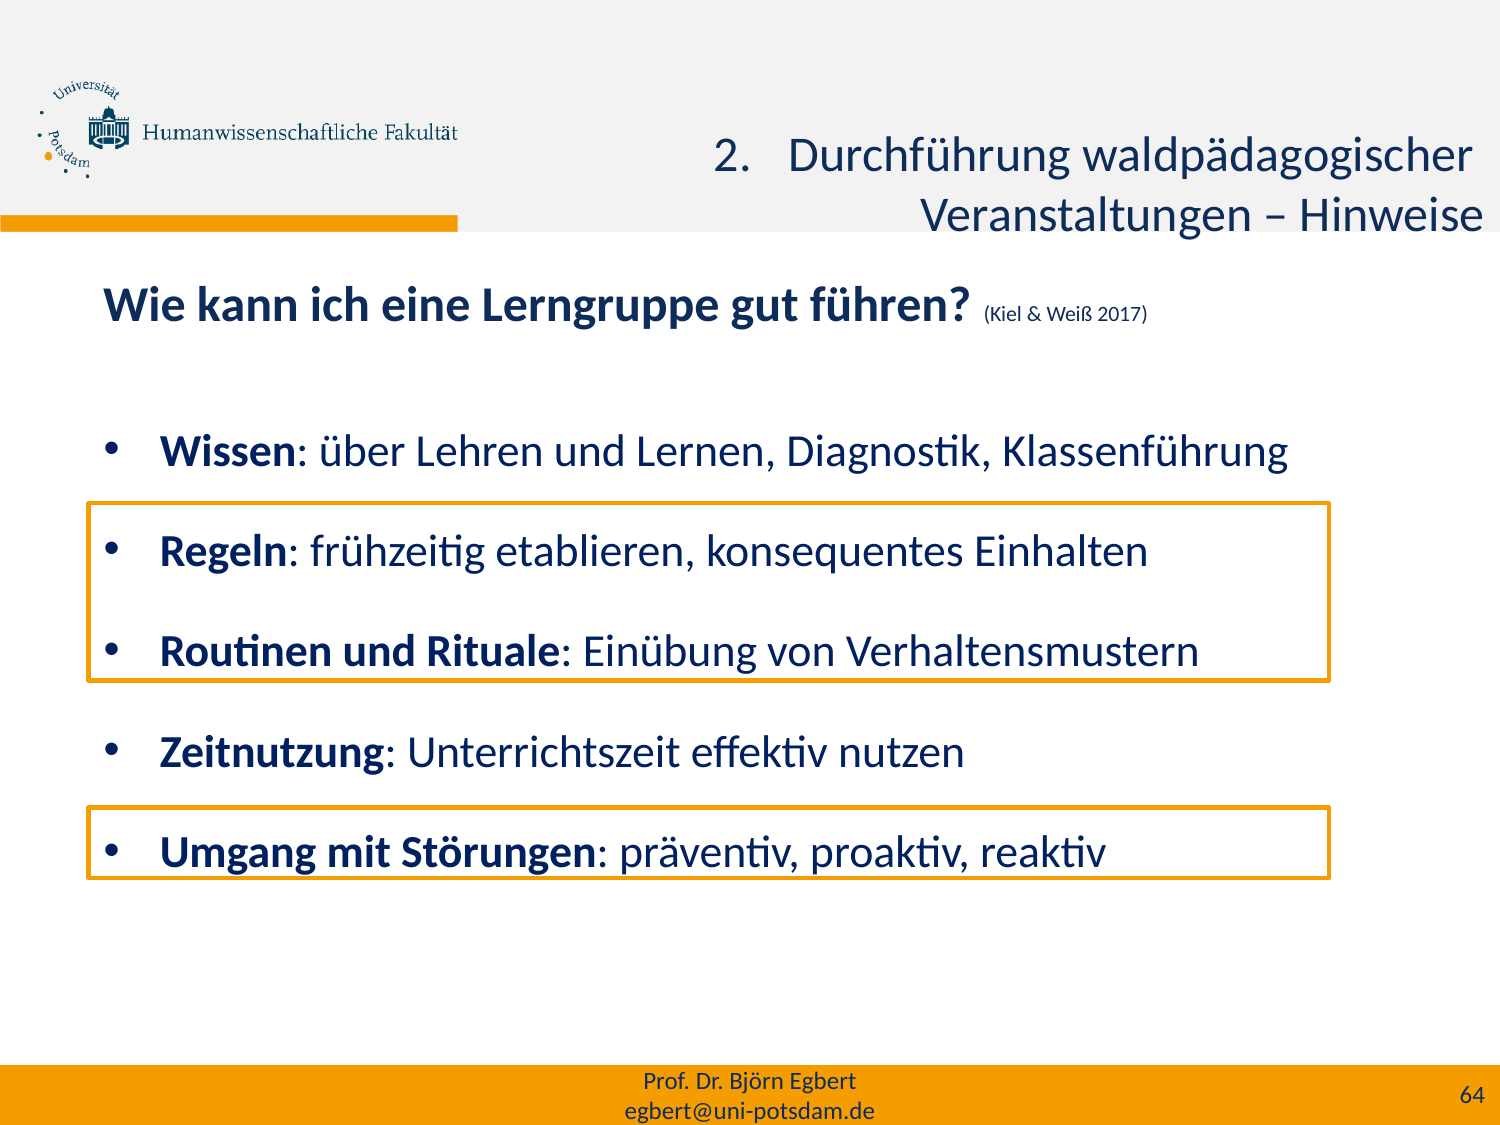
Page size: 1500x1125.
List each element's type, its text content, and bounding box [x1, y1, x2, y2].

picture [0, 81, 463, 232]
text_box Wissen: über Lehren und Lernen, Diagnostik, Klassenführung Regeln: frühzeitig etablieren, konsequentes Einhalten Routinen und Rituale: Einübung von Verhaltensmustern Zeitnutzung: Unterrichtszeit effektiv nutzen Umgang mit Störungen: präventiv, proaktiv, reaktiv [88, 379, 1383, 1047]
text_box Wie kann ich eine Lerngruppe gut führen? (Kiel & Weiß 2017) [88, 264, 1383, 359]
text_box [86, 805, 1331, 880]
footer Prof. Dr. Björn Egbert egbert@uni-potsdam.de [496, 1063, 1004, 1125]
text_box [86, 501, 1331, 683]
slide_number 64 [1139, 1063, 1500, 1124]
text_box Durchführung waldpädagogischer Veranstaltungen – Hinweise [419, 113, 1500, 209]
